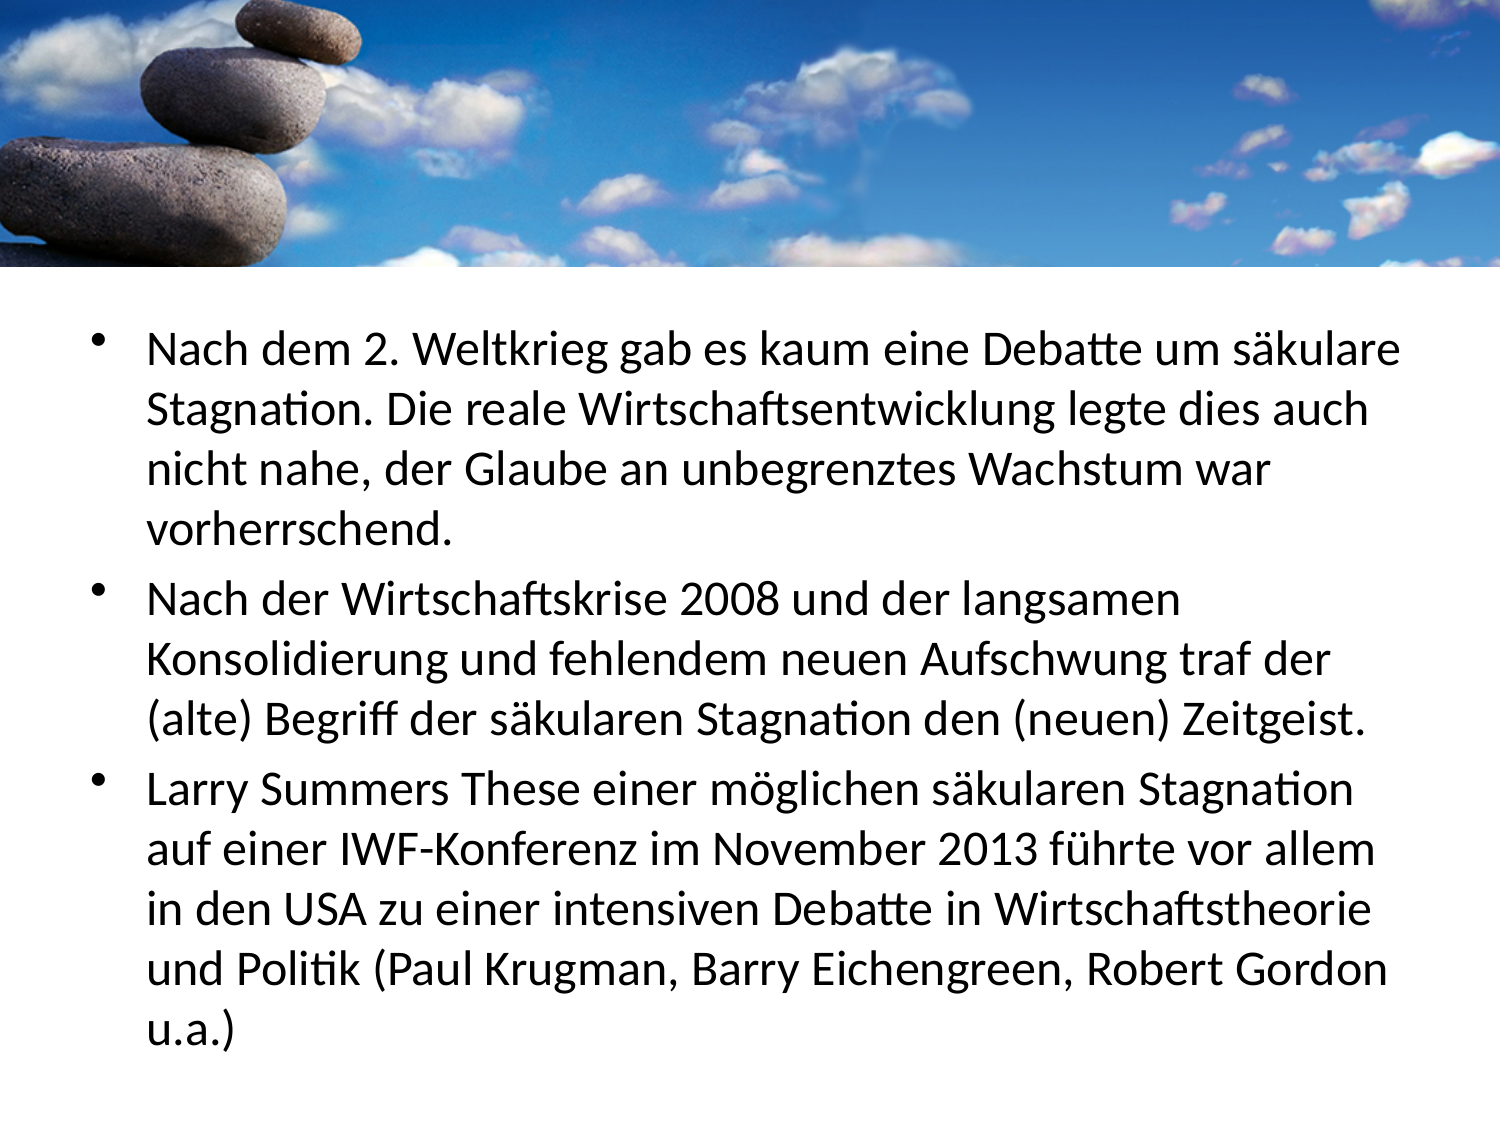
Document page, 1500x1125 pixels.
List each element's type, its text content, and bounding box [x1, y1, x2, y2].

list Nach dem 2. Weltkrieg gab es kaum eine Debatte um säkulare Stagnation. Die reale Wirtschaftsentwicklung legte dies auch nicht nahe, der Glaube an unbegrenztes Wachstum war vorherrschend. Nach der Wirtschaftskrise 2008 und der langsamen Konsolidierung und fehlendem neuen Aufschwung traf der (alte) Begriff der säkularen Stagnation den (neuen) Zeitgeist. Larry Summers These einer möglichen säkularen Stagnation auf einer IWF-Konferenz im November 2013 führte vor allem in den USA zu einer intensiven Debatte in Wirtschaftstheorie und Politik (Paul Krugman, Barry Eichengreen, Robert Gordon u.a.) [74, 307, 1426, 1051]
picture [0, 0, 1500, 267]
